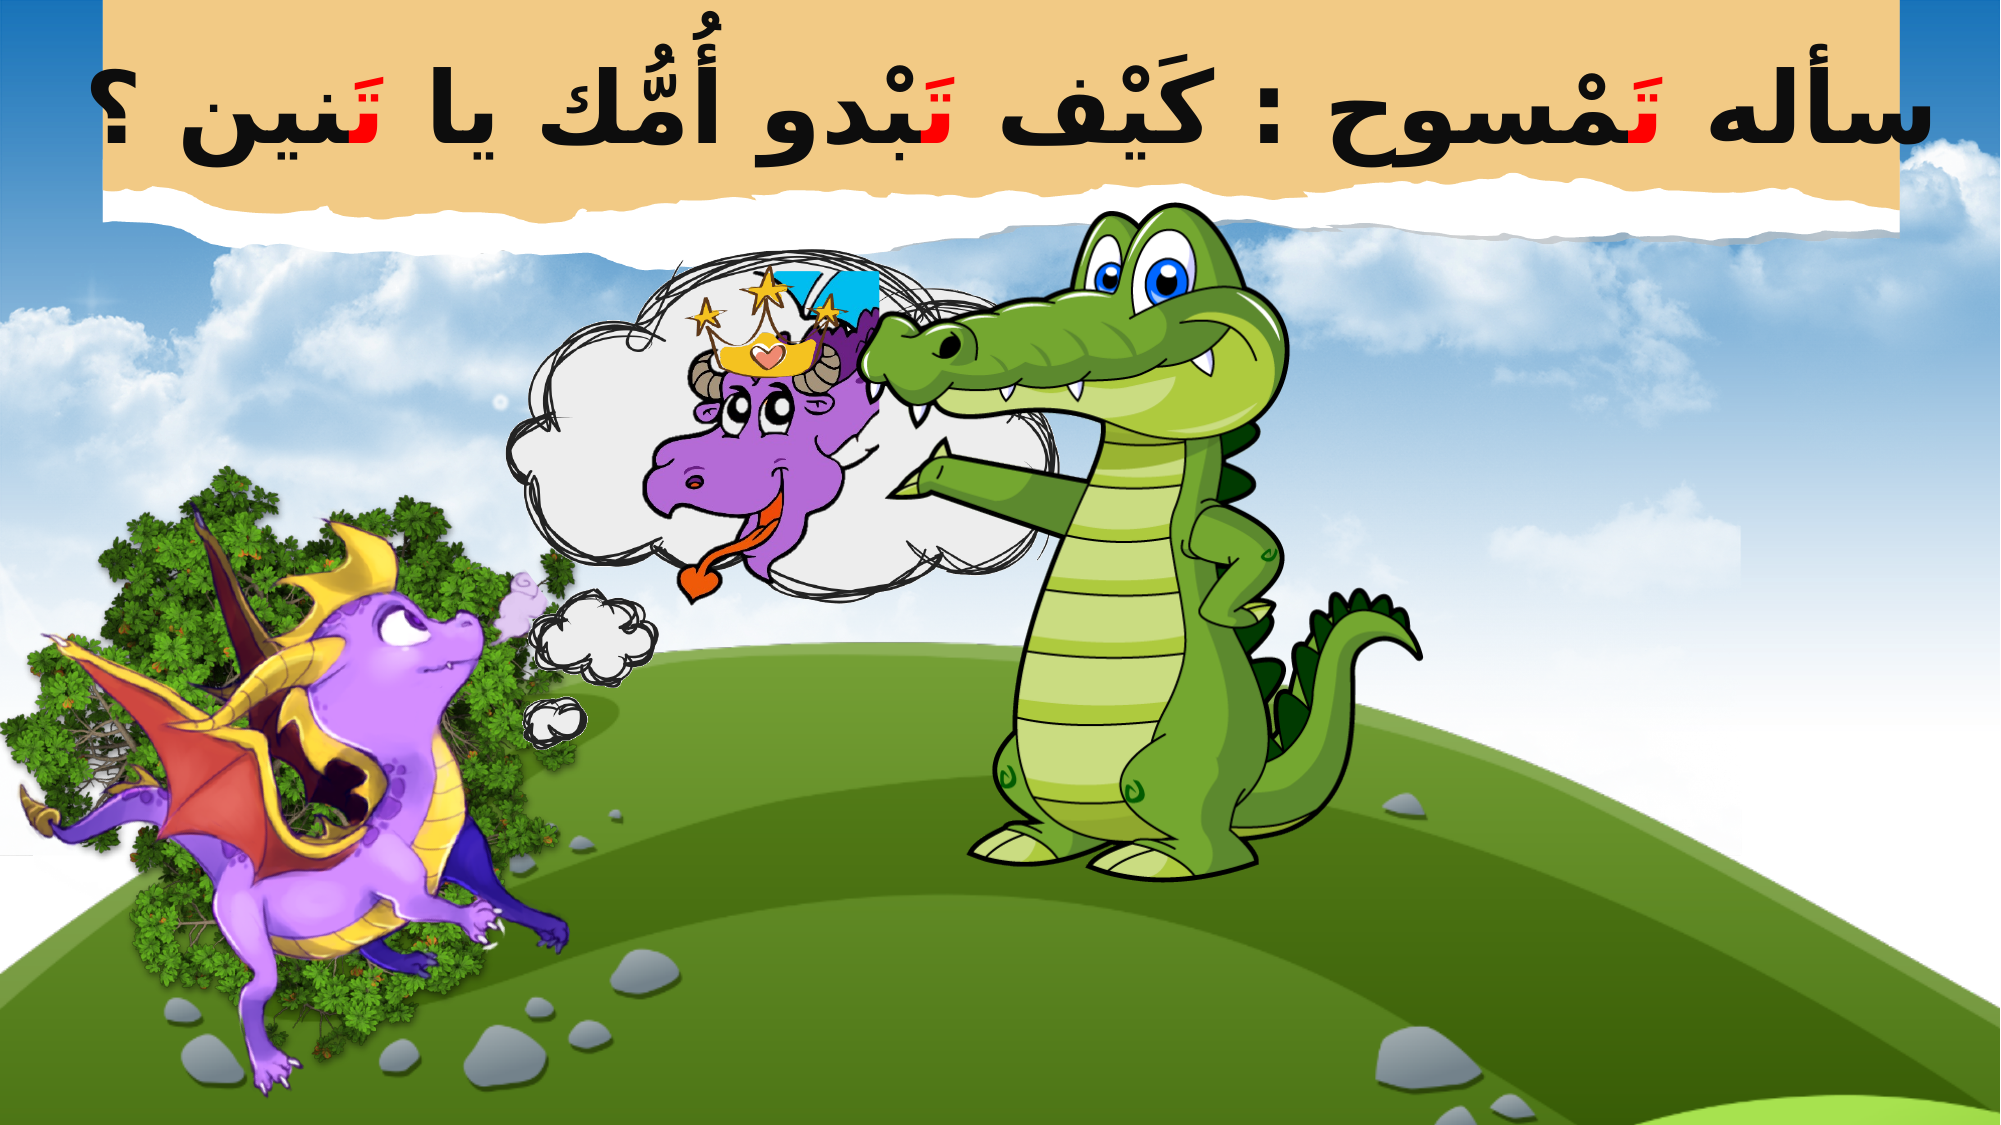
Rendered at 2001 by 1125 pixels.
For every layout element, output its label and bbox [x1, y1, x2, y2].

picture [0, 0, 2000, 1125]
text_box [615, 208, 856, 616]
